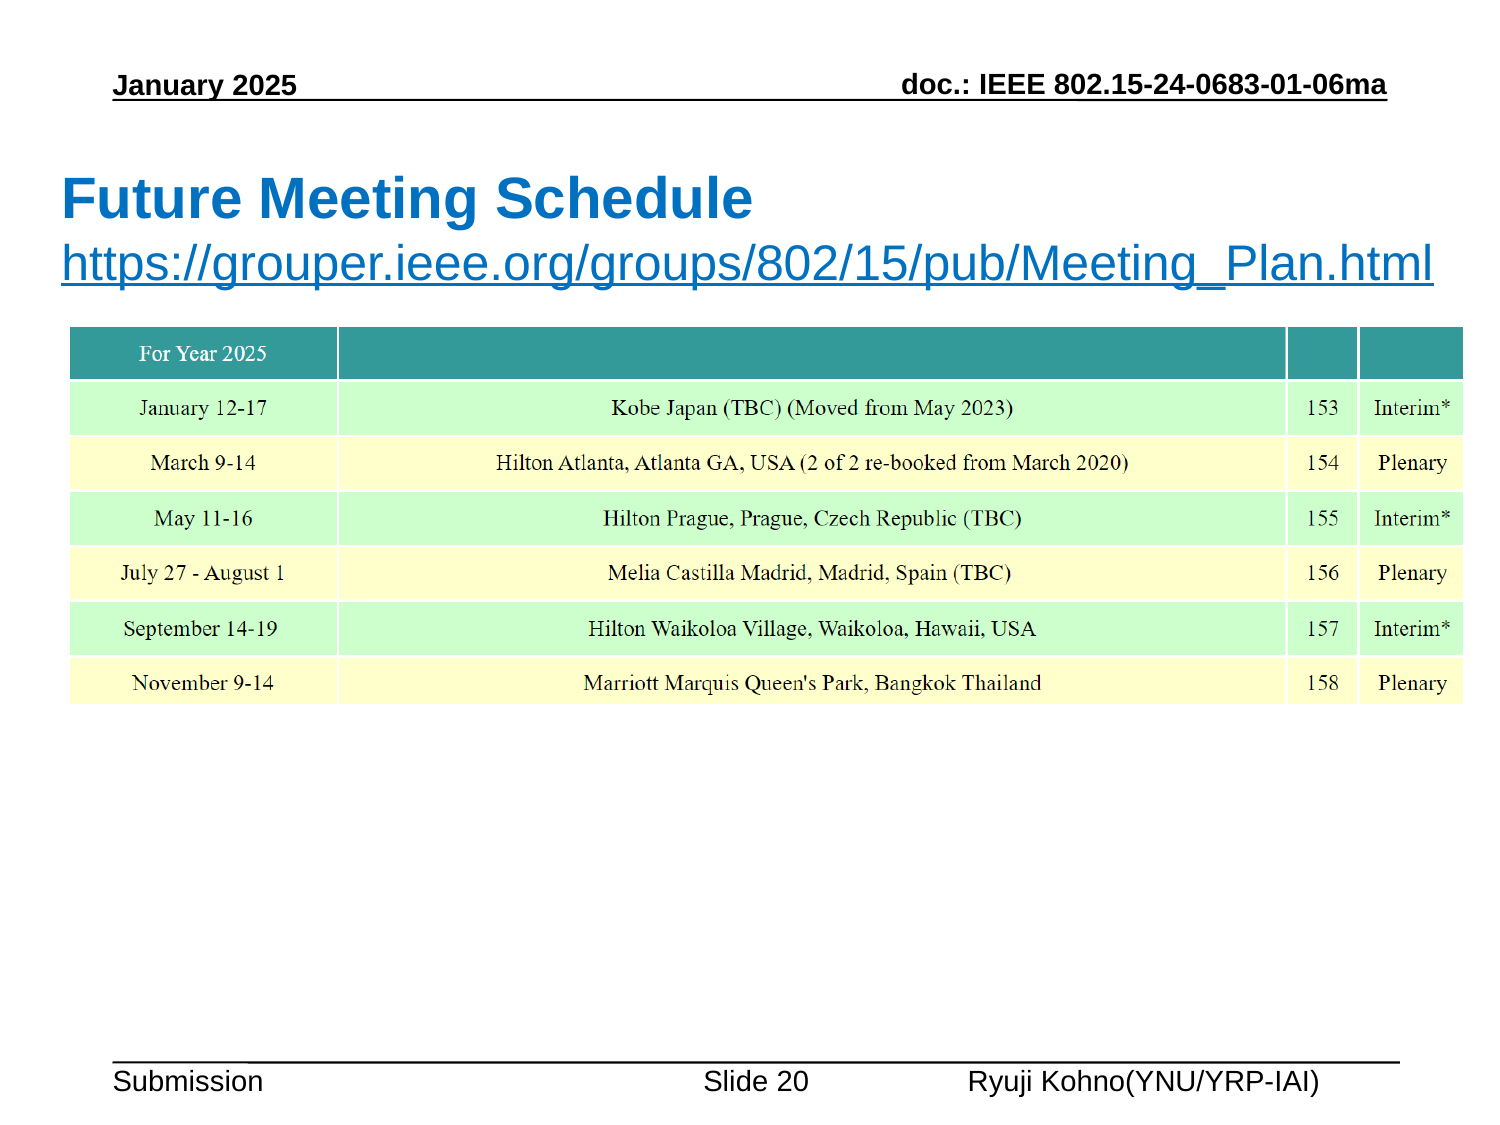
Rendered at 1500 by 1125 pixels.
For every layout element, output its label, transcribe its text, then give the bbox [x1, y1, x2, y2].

slide_number Slide 20 [701, 1062, 811, 1098]
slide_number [112, 65, 375, 101]
text_box Future Meeting Schedule https://grouper.ieee.org/groups/802/15/pub/Meeting_Plan.html [46, 153, 1484, 298]
picture [68, 324, 1463, 705]
